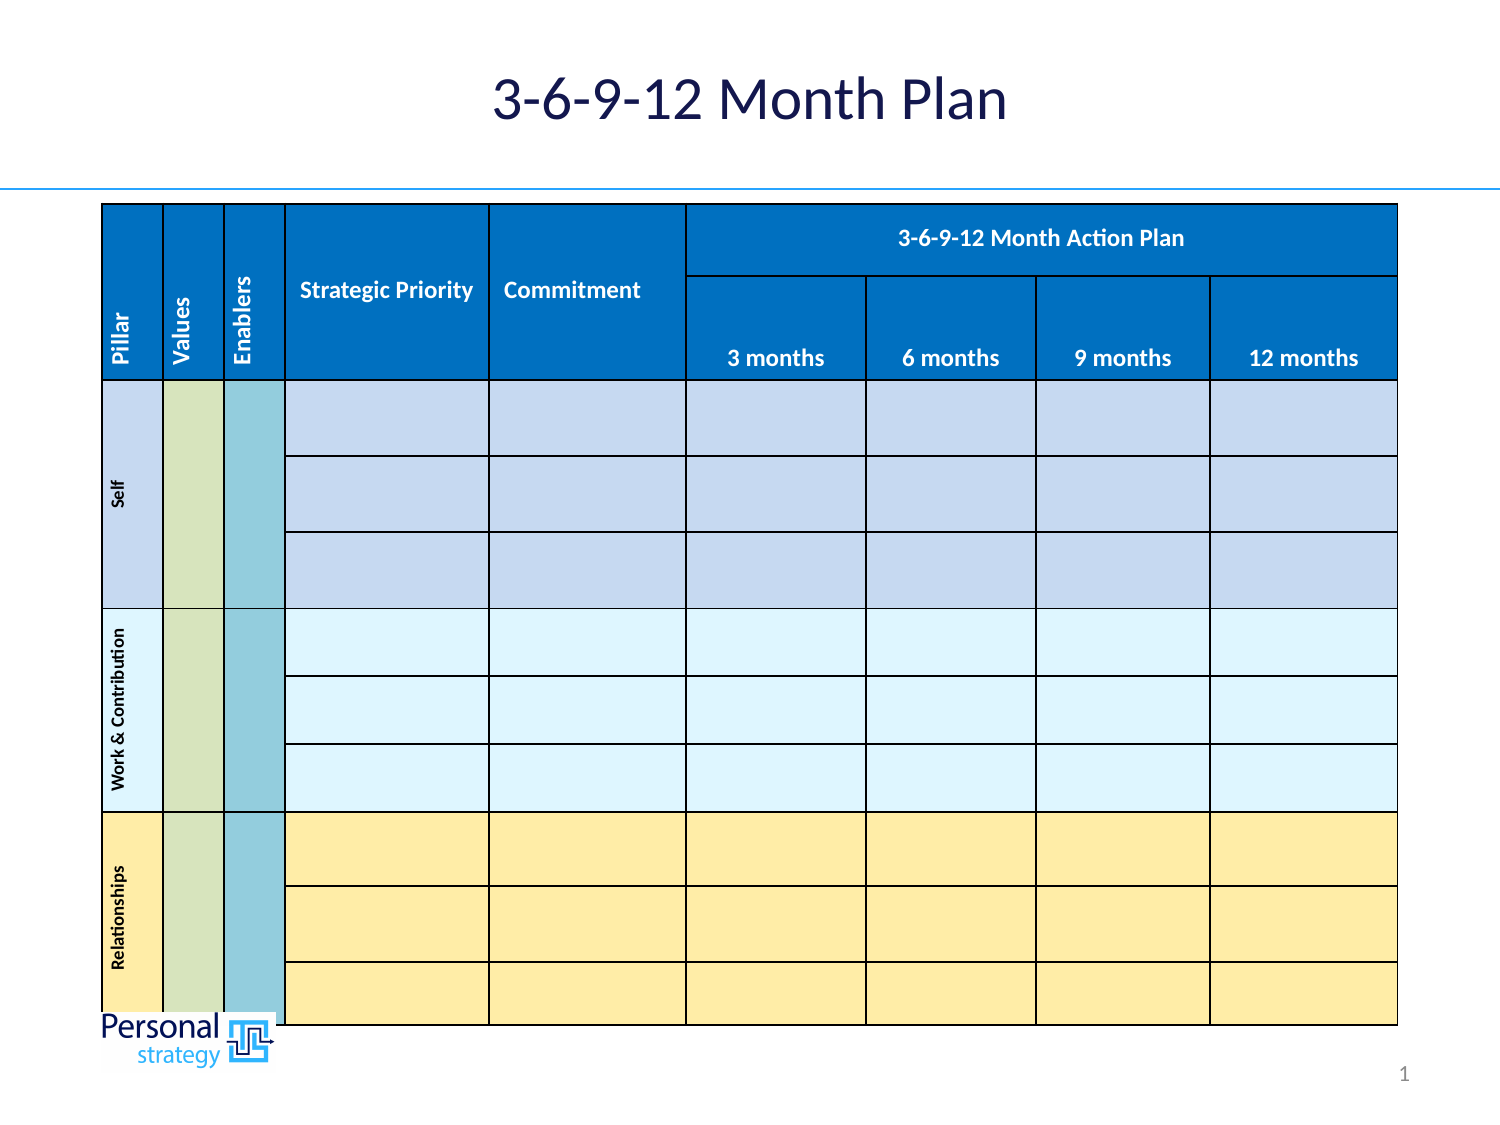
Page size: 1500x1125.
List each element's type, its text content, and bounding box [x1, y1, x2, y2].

table_cell [1211, 381, 1397, 455]
table_cell Relationships [103, 813, 162, 1011]
table_cell [1037, 381, 1209, 455]
table_cell [225, 381, 284, 608]
table_cell [1037, 533, 1209, 608]
table_header Commitment [490, 205, 685, 379]
table_cell [490, 609, 685, 675]
table_cell [286, 533, 488, 608]
table_cell [225, 813, 284, 1024]
table_cell [490, 677, 685, 743]
table_cell [867, 813, 1035, 885]
title 3-6-9-12 Month Plan [102, 1, 1398, 189]
table_cell [1211, 887, 1397, 961]
table_cell 6 months [867, 277, 1035, 379]
table_cell [1037, 609, 1209, 675]
table_cell [1037, 887, 1209, 961]
table_cell [1037, 745, 1209, 811]
table_cell [164, 381, 223, 608]
table_cell [867, 887, 1035, 961]
table_cell [490, 745, 685, 811]
table_cell [867, 533, 1035, 608]
table_cell [687, 381, 865, 455]
table_cell [1211, 609, 1397, 675]
table_header Values [164, 205, 223, 379]
table_cell [867, 457, 1035, 531]
table_cell [1037, 963, 1209, 1024]
table_cell [490, 381, 685, 455]
table_cell [1037, 813, 1209, 885]
table_cell 3 months [687, 277, 865, 379]
table_header Enablers [225, 205, 284, 379]
table_cell [687, 887, 865, 961]
table_cell [867, 609, 1035, 675]
table_cell [225, 609, 284, 811]
picture [101, 1012, 276, 1073]
table_cell [1037, 677, 1209, 743]
table_cell [687, 609, 865, 675]
table_cell [490, 887, 685, 961]
table_cell [1037, 457, 1209, 531]
slide_number 1 [1074, 1042, 1425, 1103]
table_cell [286, 381, 488, 455]
table_cell [867, 381, 1035, 455]
table_header Pillar [103, 205, 162, 379]
table_cell [1211, 533, 1397, 608]
table_cell [1211, 457, 1397, 531]
table_cell [490, 813, 685, 885]
table_cell [687, 533, 865, 608]
table_cell [687, 963, 865, 1024]
table_cell [867, 745, 1035, 811]
table_cell [490, 963, 685, 1024]
table_cell [286, 609, 488, 675]
table_cell [286, 813, 488, 885]
table_cell Work & Contribution [103, 609, 162, 811]
table_cell [286, 457, 488, 531]
table_cell [490, 457, 685, 531]
table_cell [1211, 677, 1397, 743]
table_cell [286, 963, 488, 1024]
table_cell 9 months [1037, 277, 1209, 379]
table_cell [1211, 813, 1397, 885]
table_cell [286, 887, 488, 961]
table_cell [1211, 963, 1397, 1024]
table_header 3-6-9-12 Month Action Plan [687, 205, 1397, 275]
table_cell 12 months [1211, 277, 1397, 379]
table_cell [164, 813, 223, 1011]
table_cell [867, 963, 1035, 1024]
table_cell [687, 457, 865, 531]
table_cell [164, 609, 223, 811]
table_cell [687, 813, 865, 885]
table_cell [687, 677, 865, 743]
table_cell [867, 677, 1035, 743]
table_cell [286, 745, 488, 811]
table_cell Self [103, 381, 162, 608]
table_header Strategic Priority [286, 205, 488, 379]
table_cell [286, 677, 488, 743]
table_cell [687, 745, 865, 811]
table_cell [1211, 745, 1397, 811]
table_cell [490, 533, 685, 608]
